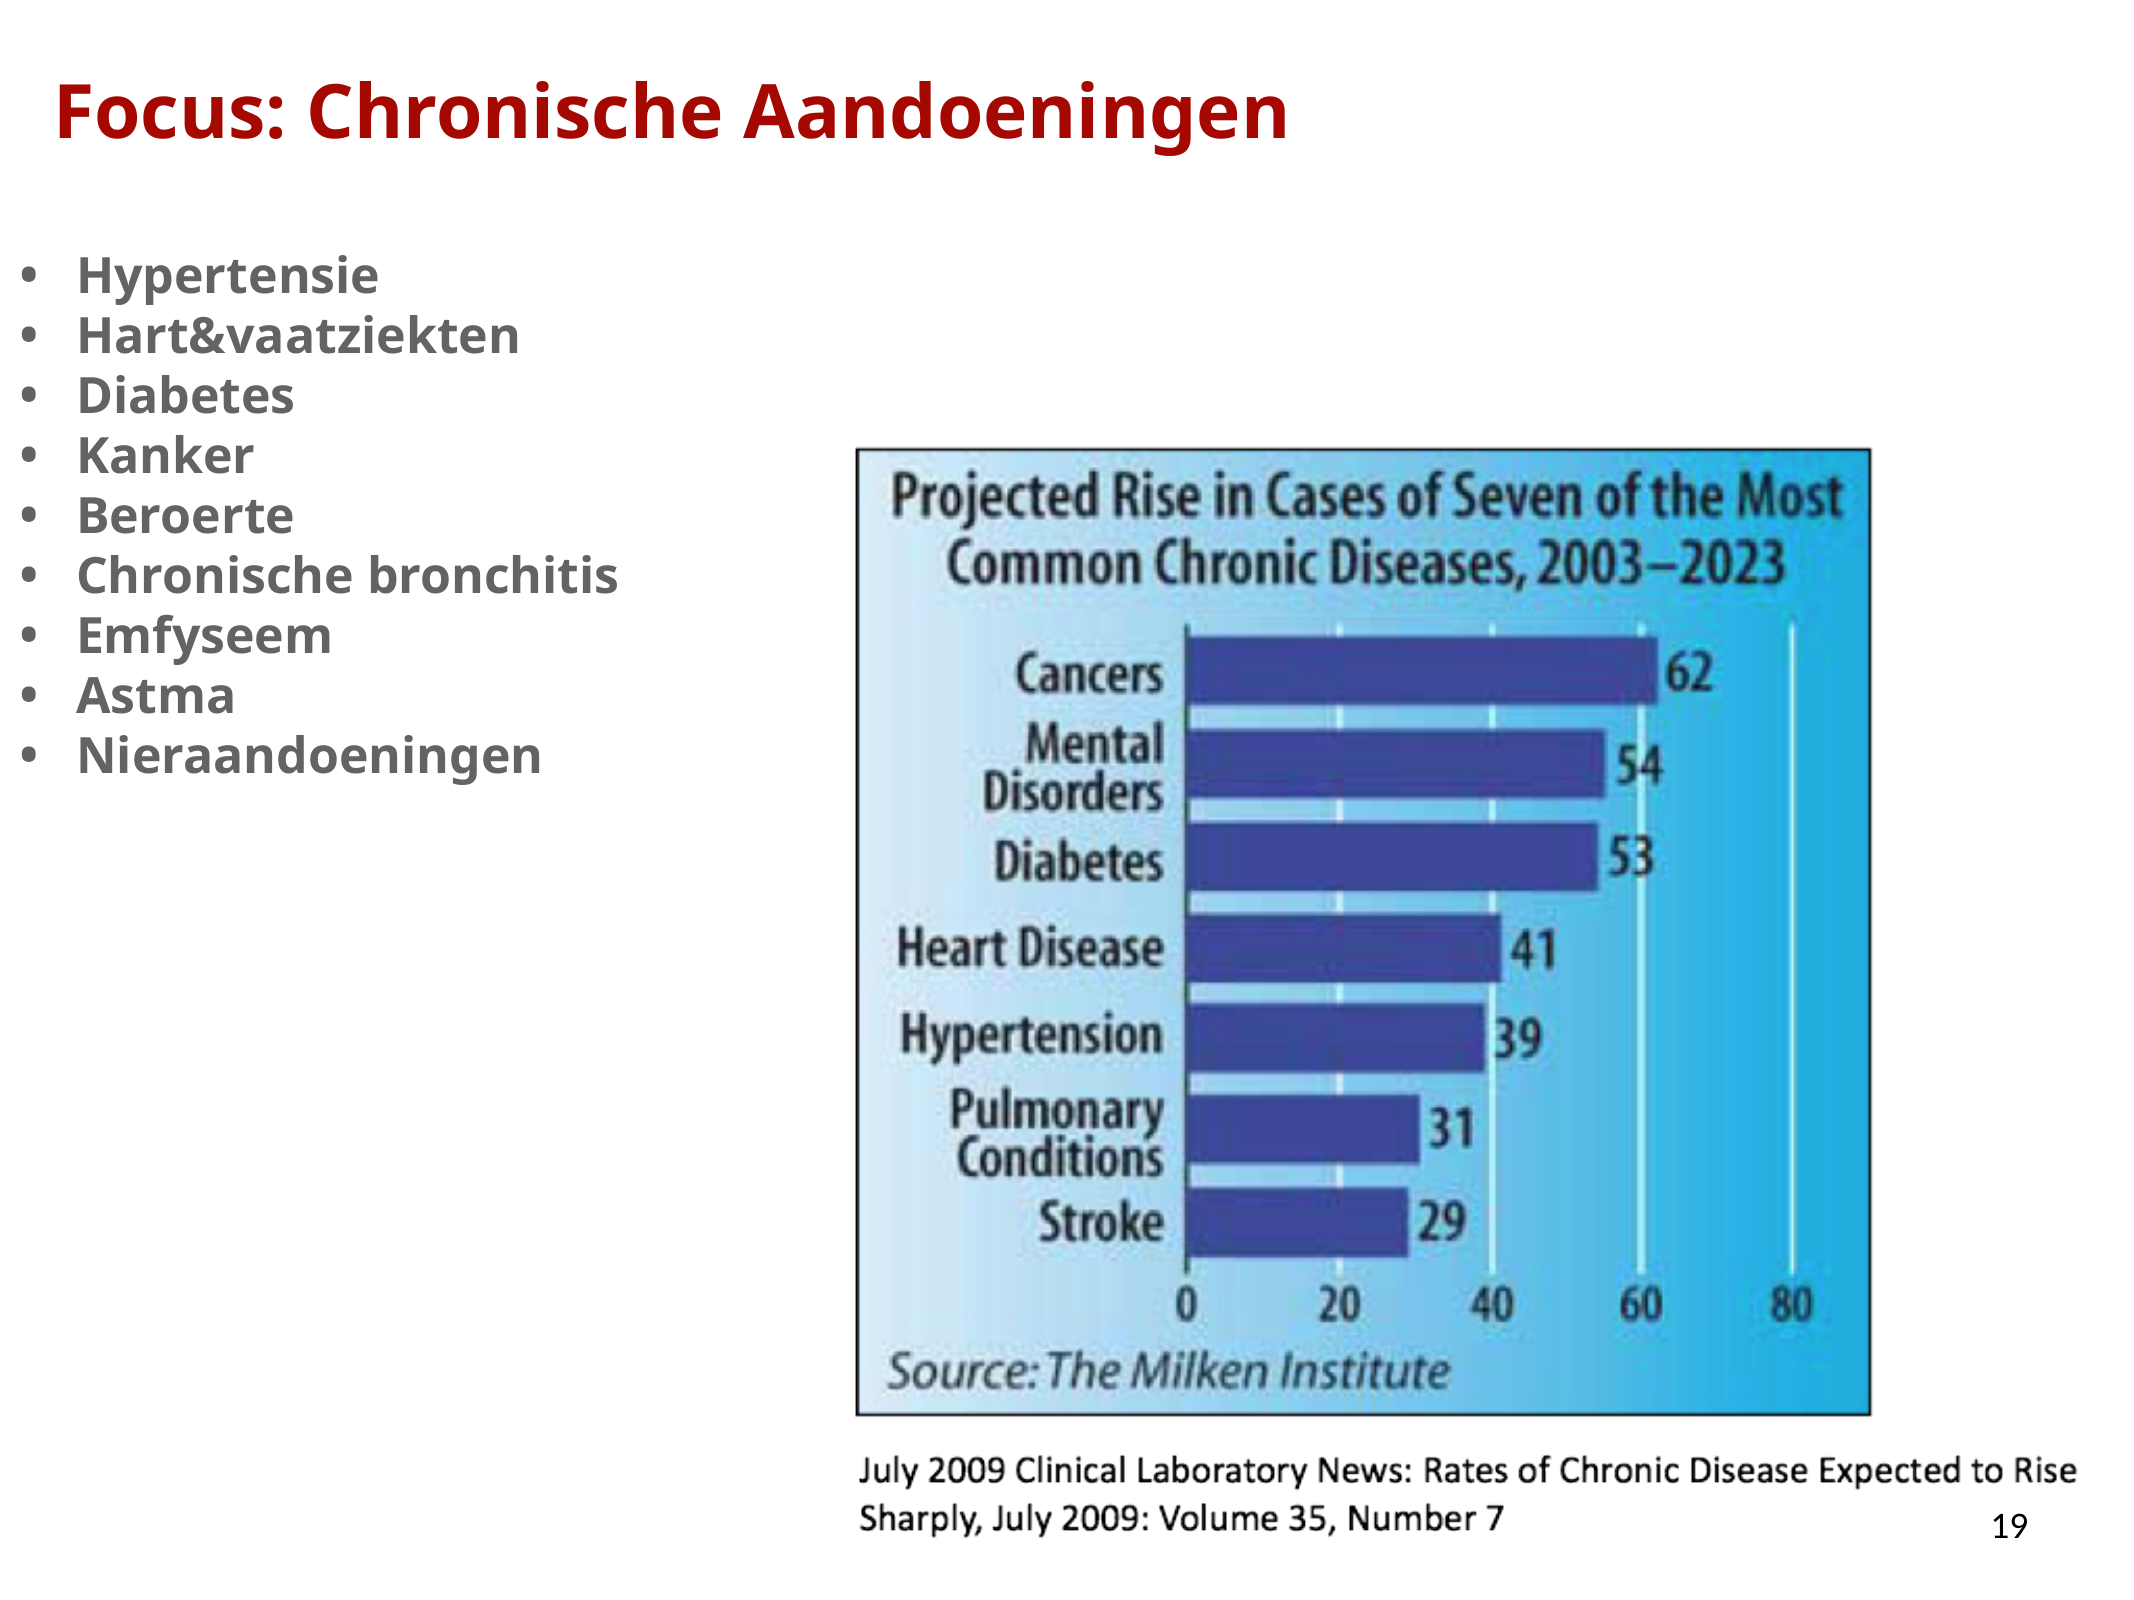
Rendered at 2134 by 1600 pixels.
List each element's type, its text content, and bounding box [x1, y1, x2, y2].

text_box Focus: Chronische Aandoeningen Hypertensie Hart&vaatziekten Diabetes Kanker Beroerte Chronische bronchitis Emfyseem Astma Nieraandoeningen [0, 52, 1984, 915]
picture [837, 445, 2134, 1551]
